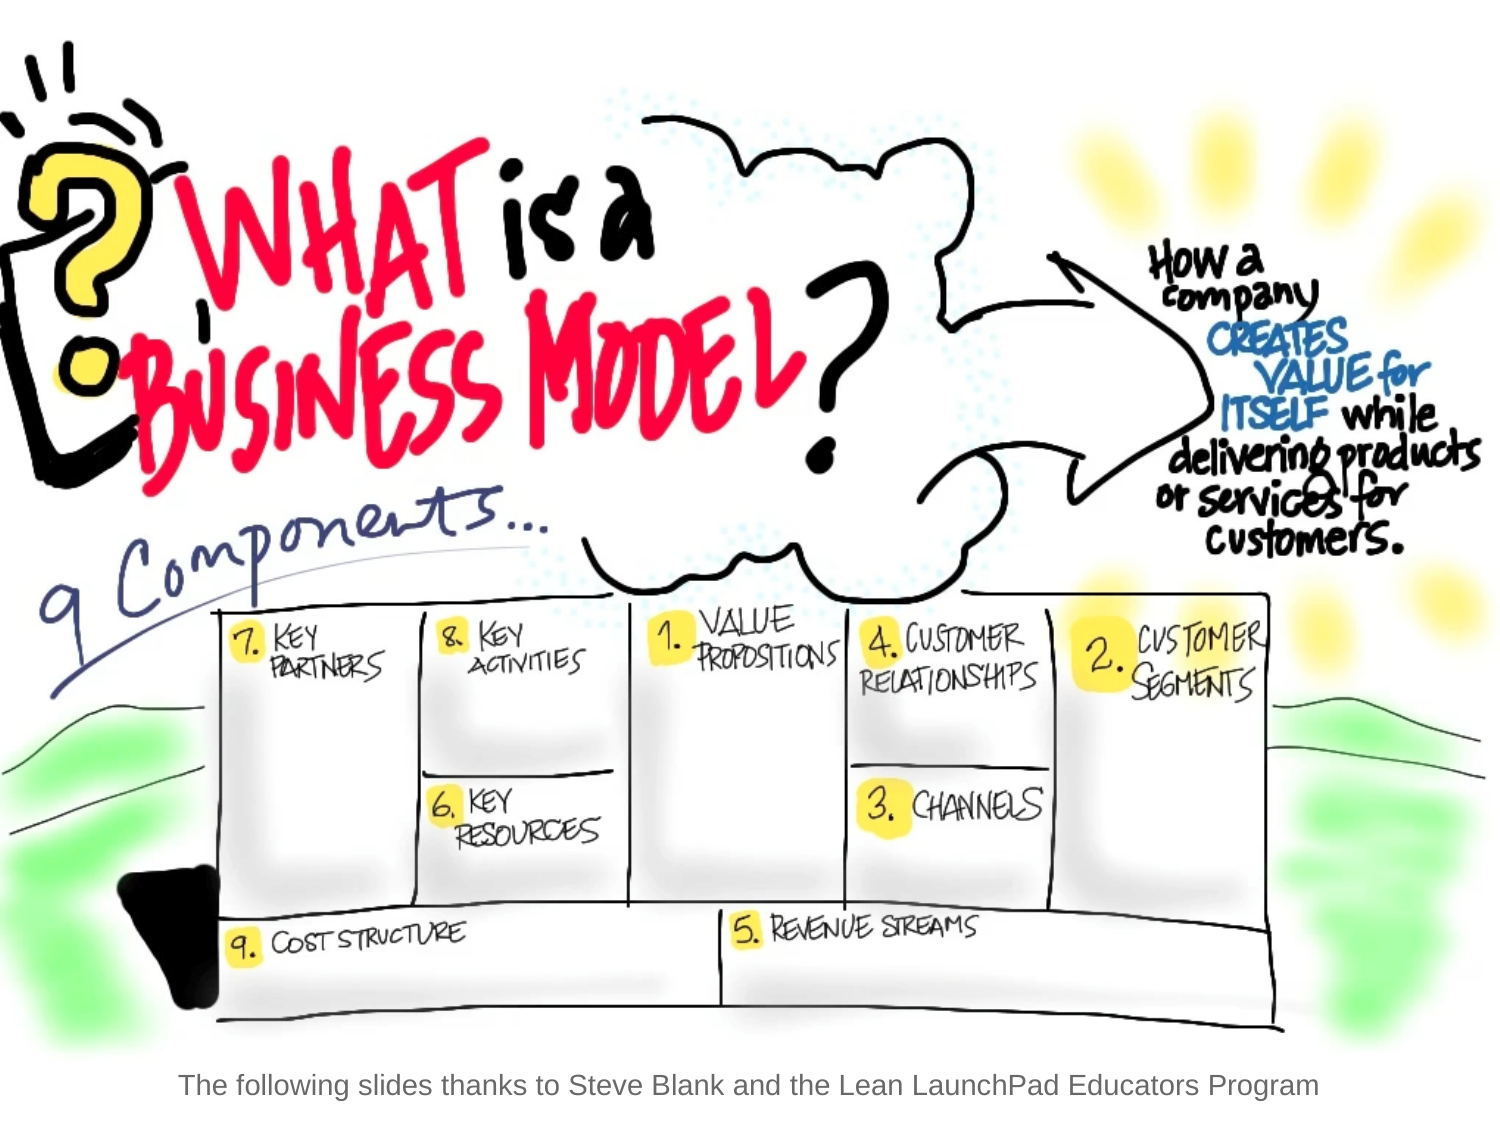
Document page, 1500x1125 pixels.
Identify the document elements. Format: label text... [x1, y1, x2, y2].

text_box The following slides thanks to Steve Blank and the Lean LaunchPad Educators Program [177, 1098, 1322, 1102]
picture [0, 17, 1500, 1090]
